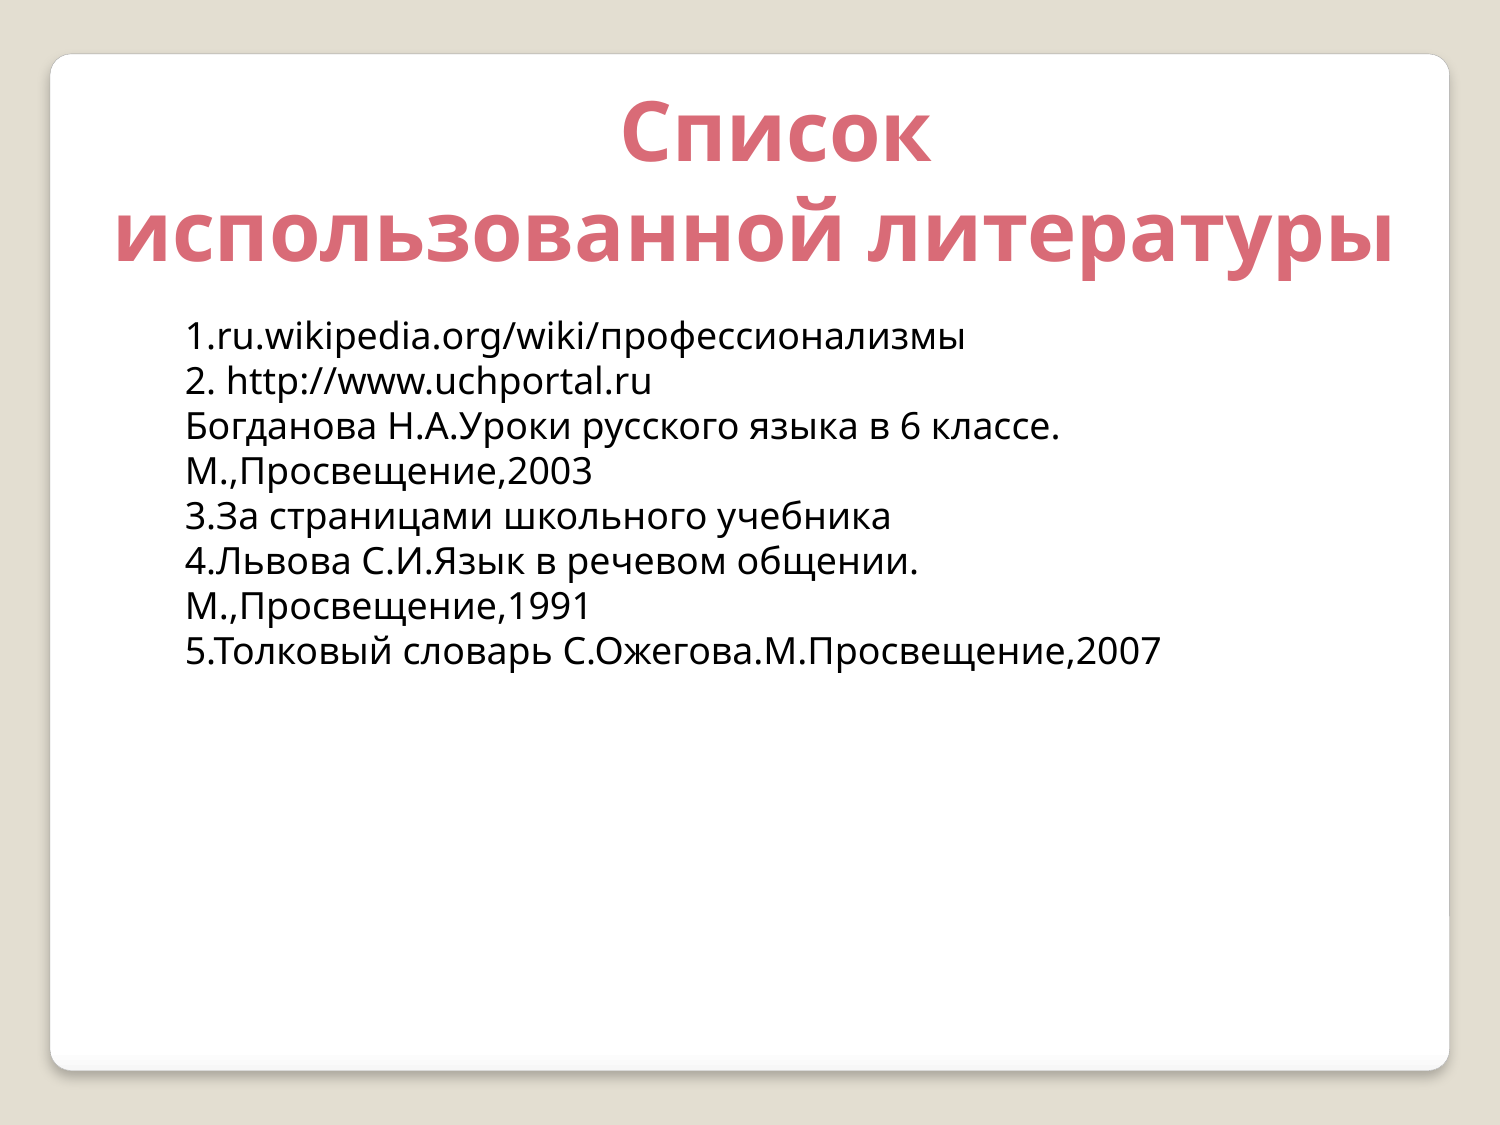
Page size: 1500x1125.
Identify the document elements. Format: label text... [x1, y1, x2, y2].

text_box Список использованной литературы [97, 70, 1434, 285]
text_box 1.ru.wikipedia.org/wiki/профессионализмы 2. http://www.uchportal.ru Богданова Н.А.Уроки русского языка в 6 классе. М.,Просвещение,2003 3.За страницами школьного учебника 4.Львова С.И.Язык в речевом общении. М.,Просвещение,1991 5.Толковый словарь С.Ожегова.М.Просвещение,2007 [170, 304, 1178, 725]
